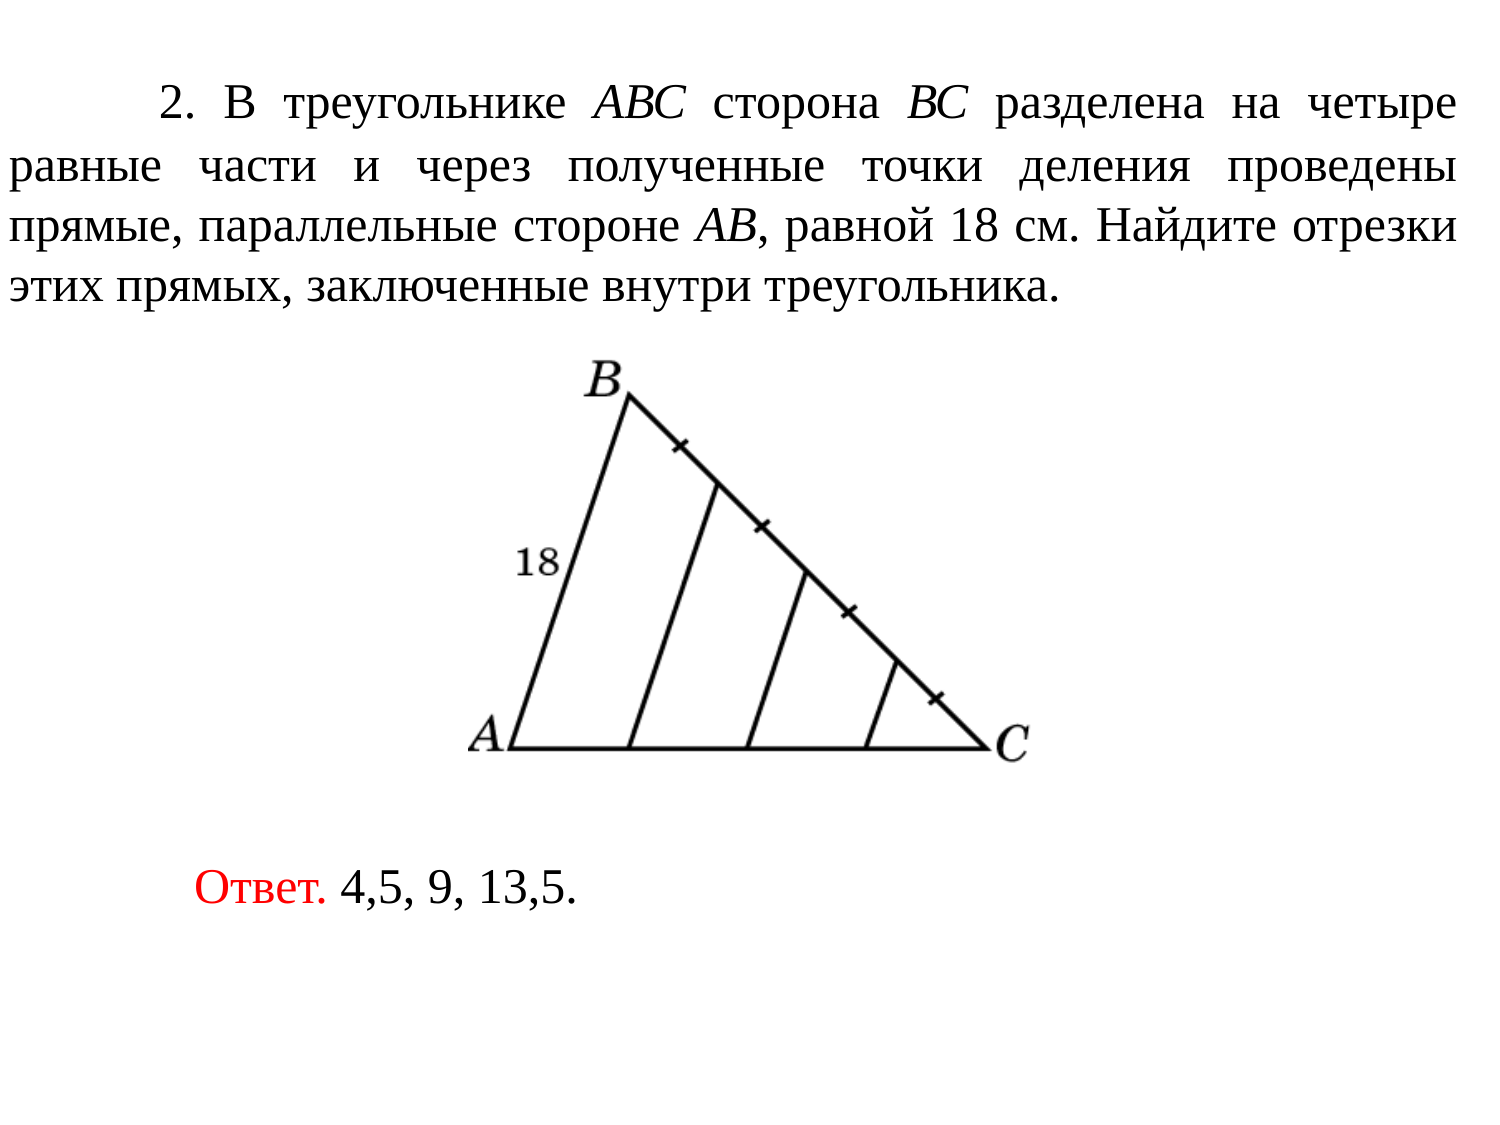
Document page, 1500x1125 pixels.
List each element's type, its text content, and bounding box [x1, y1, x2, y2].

text_box 2. В треугольнике АВС сторона ВС разделена на четыре равные части и через полученные точки деления проведены прямые, параллельные стороне АВ, равной 18 см. Найдите отрезки этих прямых, заключенные внутри треугольника. [0, 44, 1473, 320]
text_box Ответ. 4,5, 9, 13,5. [29, 845, 857, 921]
picture [468, 349, 1032, 776]
